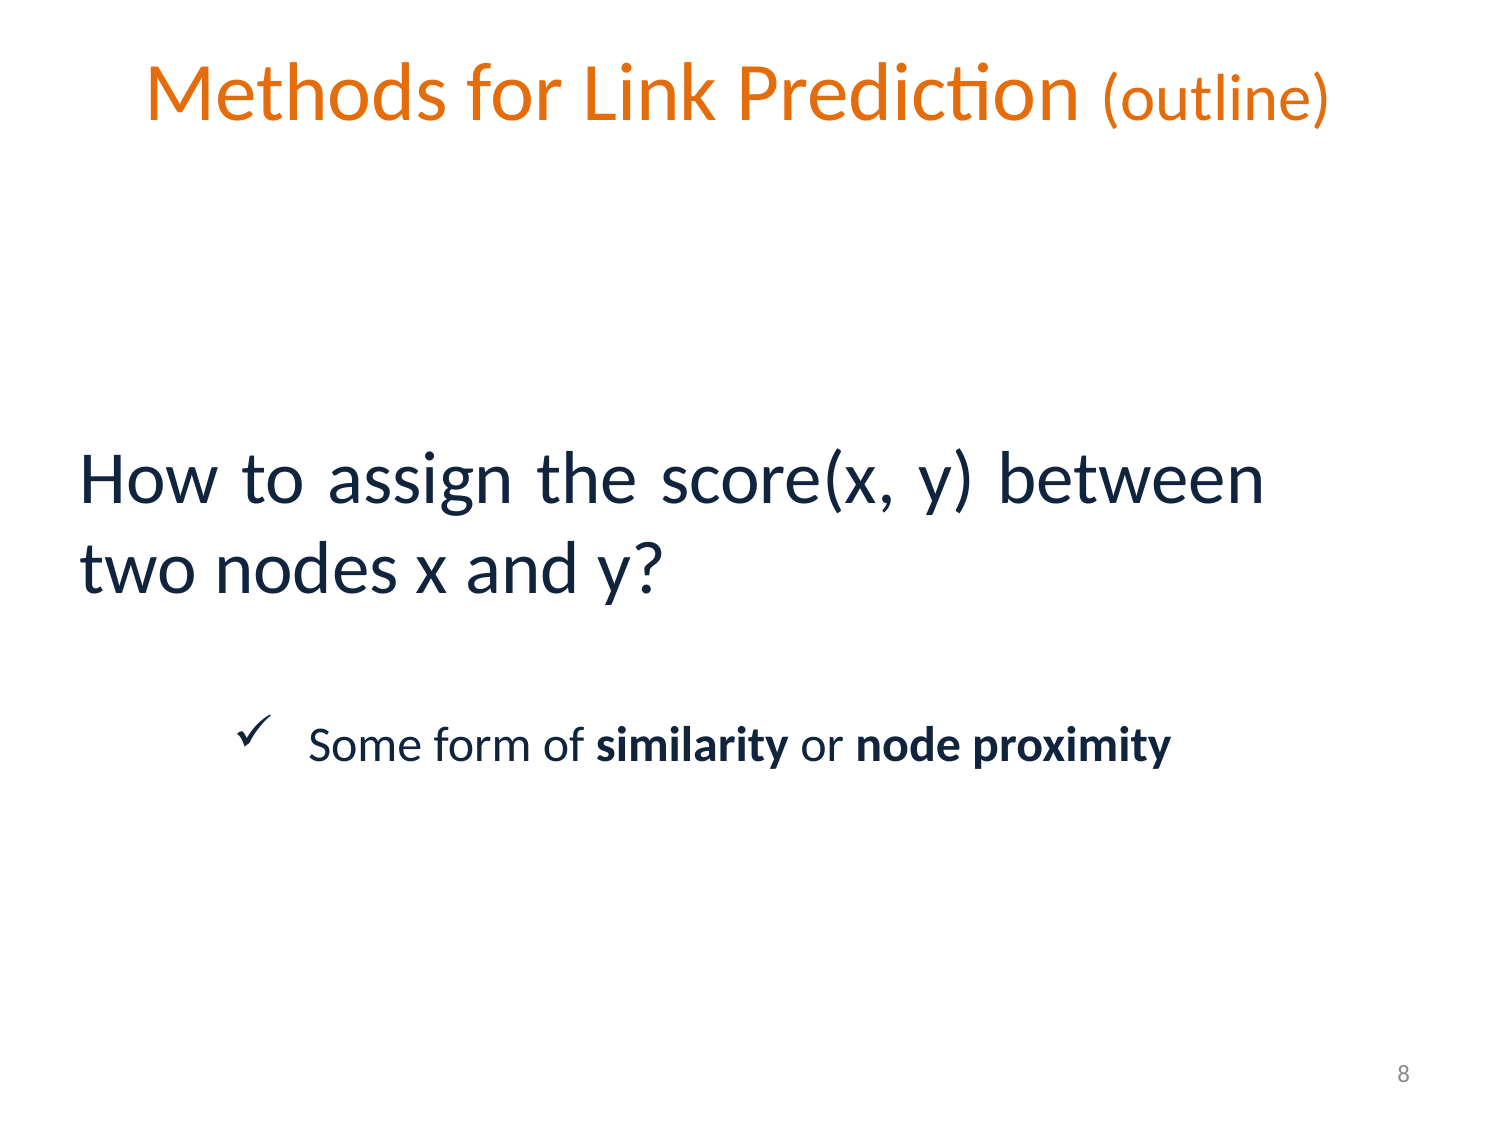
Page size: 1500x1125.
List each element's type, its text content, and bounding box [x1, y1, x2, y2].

text_box Methods for Link Prediction (outline) [90, 29, 1387, 145]
slide_number 8 [1074, 1042, 1425, 1103]
text_box How to assign the score(x, y) between two nodes x and y? [64, 420, 1282, 616]
text_box Some form of similarity or node proximity [218, 704, 1199, 779]
